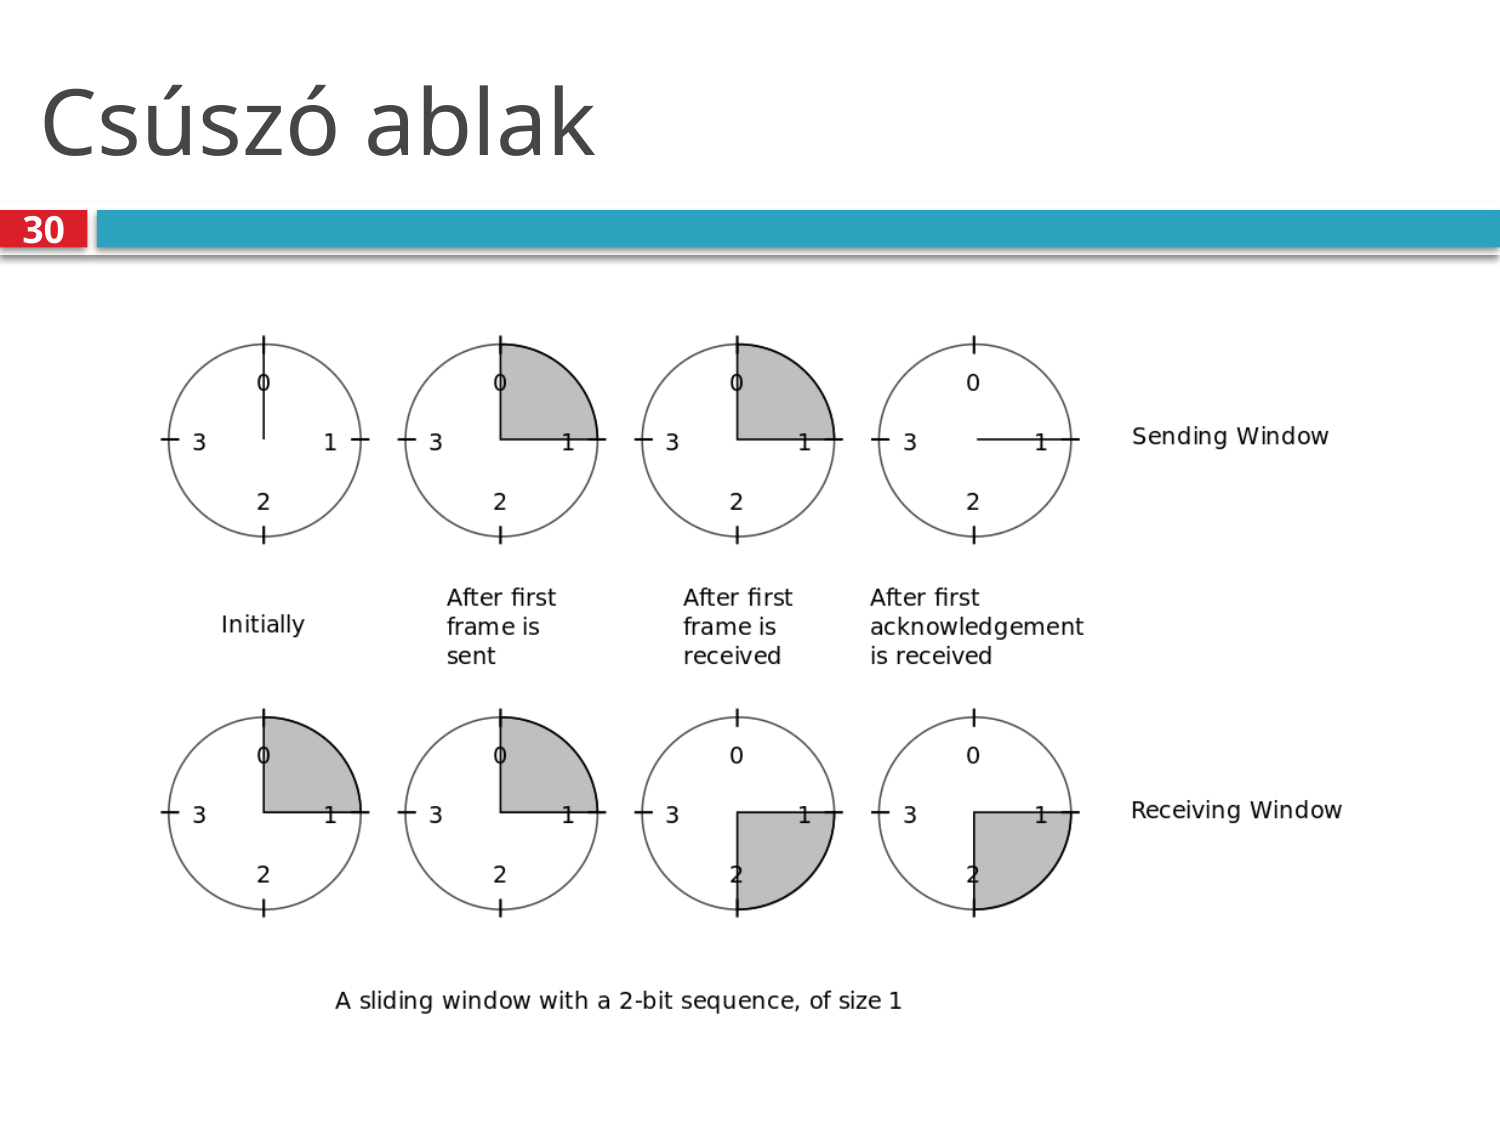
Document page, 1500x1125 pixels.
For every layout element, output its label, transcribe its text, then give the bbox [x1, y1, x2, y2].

slide_number 30 [0, 206, 88, 257]
title Csúszó ablak [24, 37, 1475, 200]
picture [129, 289, 1371, 1066]
